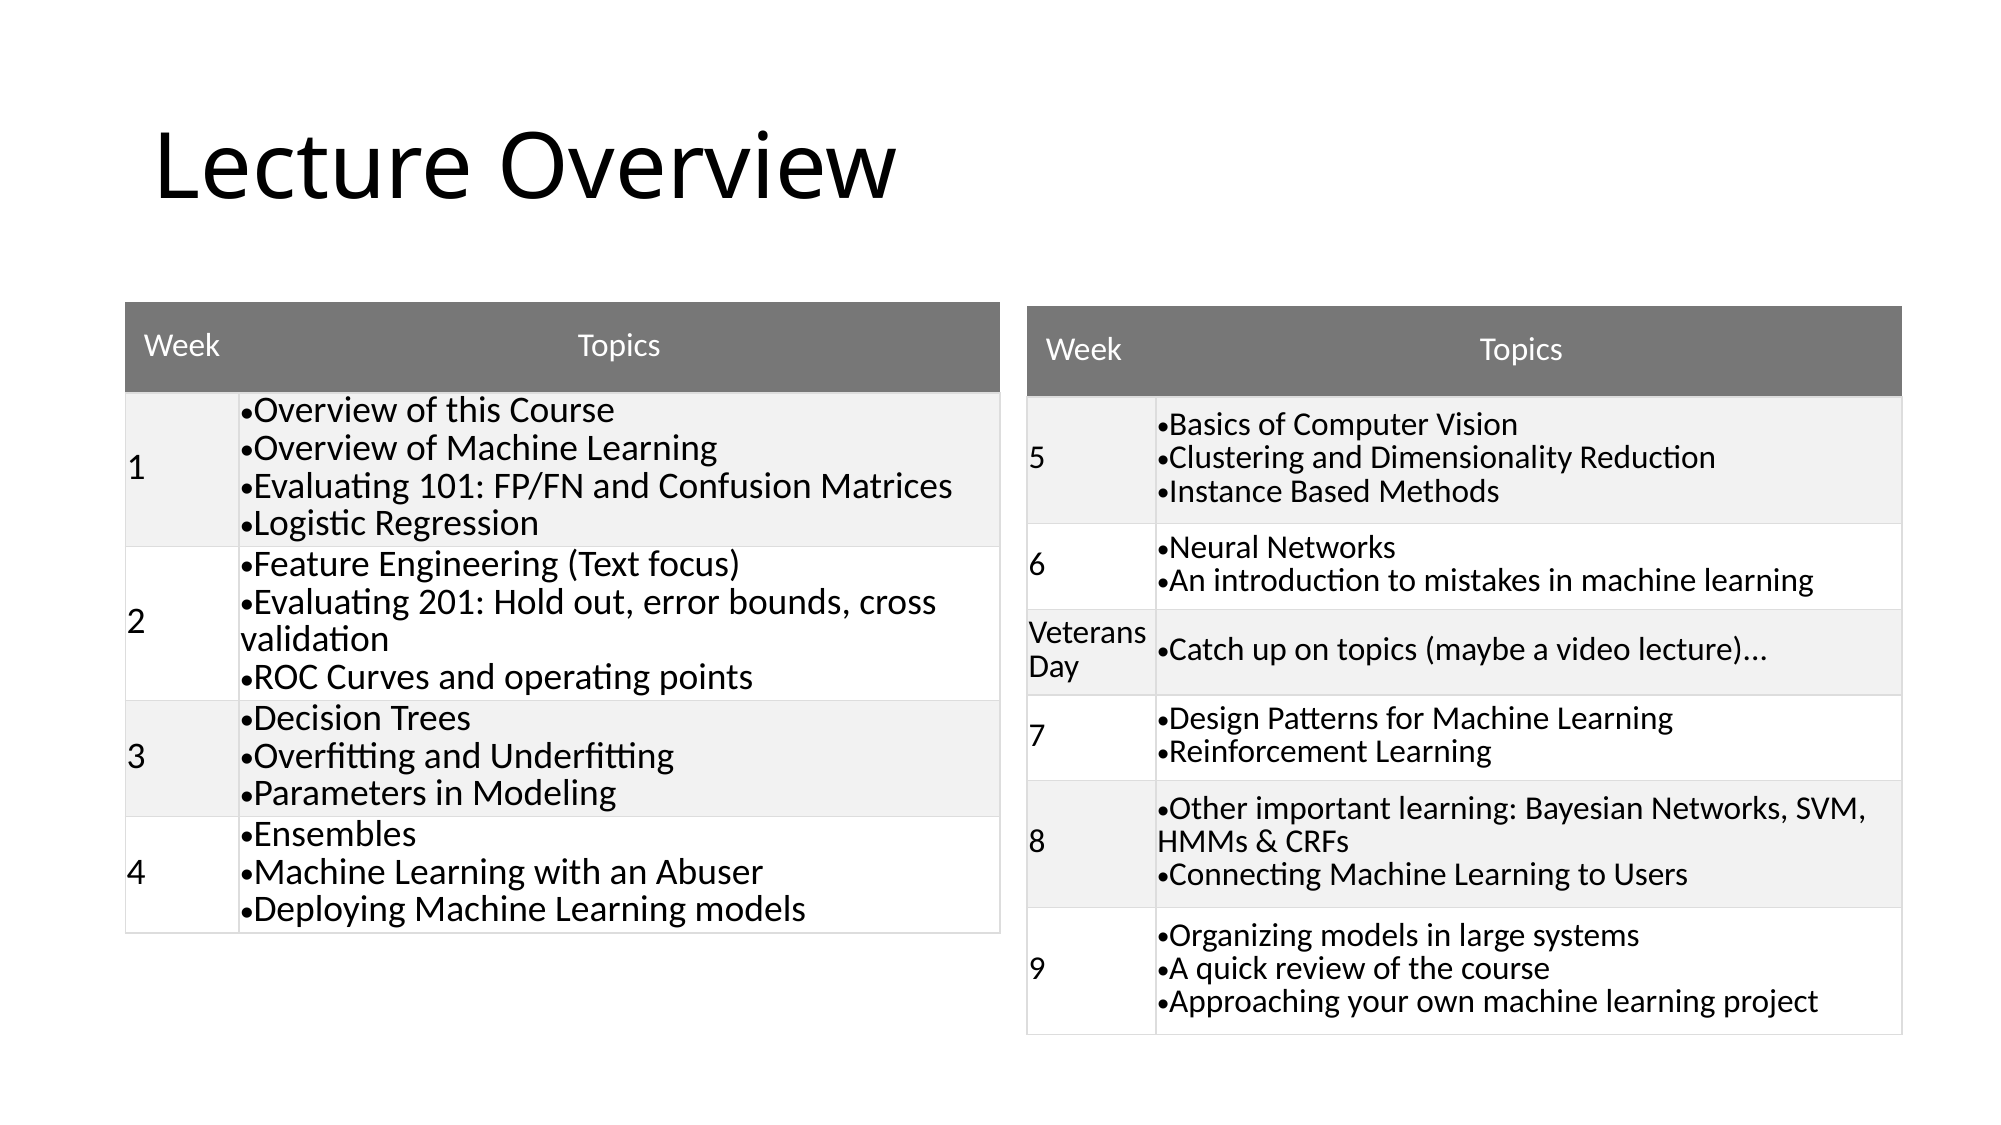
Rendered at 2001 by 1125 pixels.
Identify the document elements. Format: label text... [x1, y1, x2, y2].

table_cell Feature Engineering (Text focus) Evaluating 201: Hold out, error bounds, cross validation ROC Curves and operating points [240, 547, 999, 700]
table_header 5 [1028, 398, 1155, 523]
table_header Week [1027, 306, 1141, 396]
table_cell 2 [126, 547, 238, 700]
table_cell 6 [1028, 524, 1155, 609]
table_cell Neural Networks An introduction to mistakes in machine learning [1157, 524, 1901, 609]
table_cell 4 [126, 817, 238, 932]
table_header Basics of Computer Vision Clustering and Dimensionality Reduction Instance Based Methods [1157, 398, 1901, 523]
table_cell Other important learning: Bayesian Networks, SVM, HMMs & CRFs Connecting Machine Learning to Users [1157, 781, 1901, 907]
table_cell Organizing models in large systems A quick review of the course Approaching your own machine learning project [1157, 908, 1901, 1034]
table_cell 3 [126, 701, 238, 816]
table_cell Ensembles Machine Learning with an Abuser Deploying Machine Learning models [240, 817, 999, 932]
table_cell Veterans Day [1028, 610, 1155, 694]
table_header Week [125, 302, 239, 392]
title Lecture Overview [137, 59, 1863, 278]
table_header Topics [239, 302, 1000, 392]
table_cell 9 [1028, 908, 1155, 1034]
table_cell Design Patterns for Machine Learning Reinforcement Learning [1157, 696, 1901, 780]
table_cell Catch up on topics (maybe a video lecture)... [1157, 610, 1901, 694]
table_cell 1 [126, 394, 238, 546]
table_cell 8 [1028, 781, 1155, 907]
table_cell 7 [1028, 696, 1155, 780]
table_header Topics [1141, 306, 1902, 396]
table_cell Decision Trees Overfitting and Underfitting Parameters in Modeling [240, 701, 999, 816]
table_cell Overview of this Course Overview of Machine Learning Evaluating 101: FP/FN and Confusion Matrices Logistic Regression [240, 394, 999, 546]
